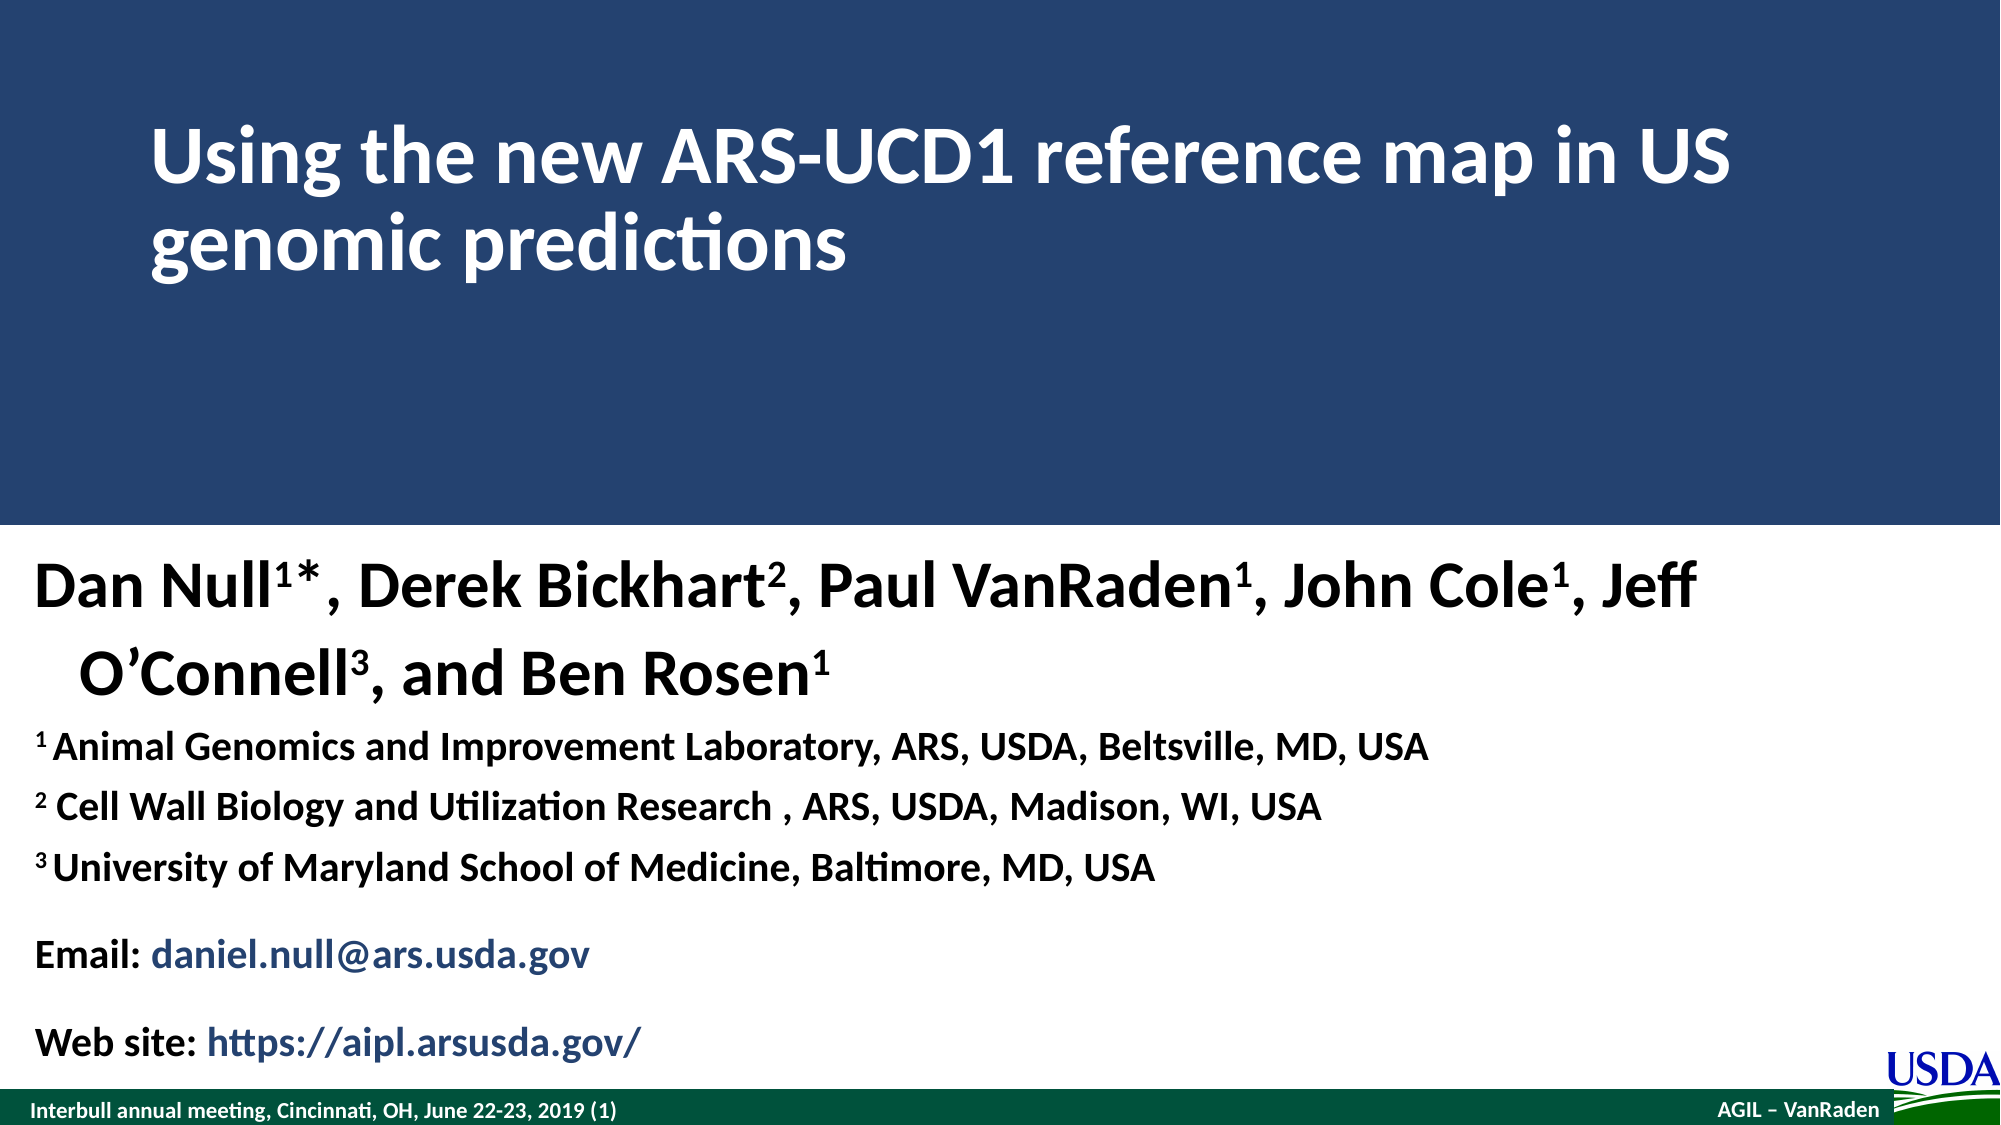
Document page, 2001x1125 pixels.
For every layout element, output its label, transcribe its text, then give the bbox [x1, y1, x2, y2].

list Dan Null1*, Derek Bickhart2, Paul VanRaden1, John Cole1, Jeff O’Connell3, and Ben Rosen1 1 Animal Genomics and Improvement Laboratory, ARS, USDA, Beltsville, MD, USA 2 Cell Wall Biology and Utilization Research , ARS, USDA, Madison, WI, USA 3 University of Maryland School of Medicine, Baltimore, MD, USA Email: daniel.null@ars.usda.gov Web site: https://aipl.arsusda.gov/ [34, 533, 1947, 984]
picture [1887, 1051, 2000, 1125]
title Using the new ARS-UCD1 reference map in US genomic predictions [150, 114, 1850, 425]
